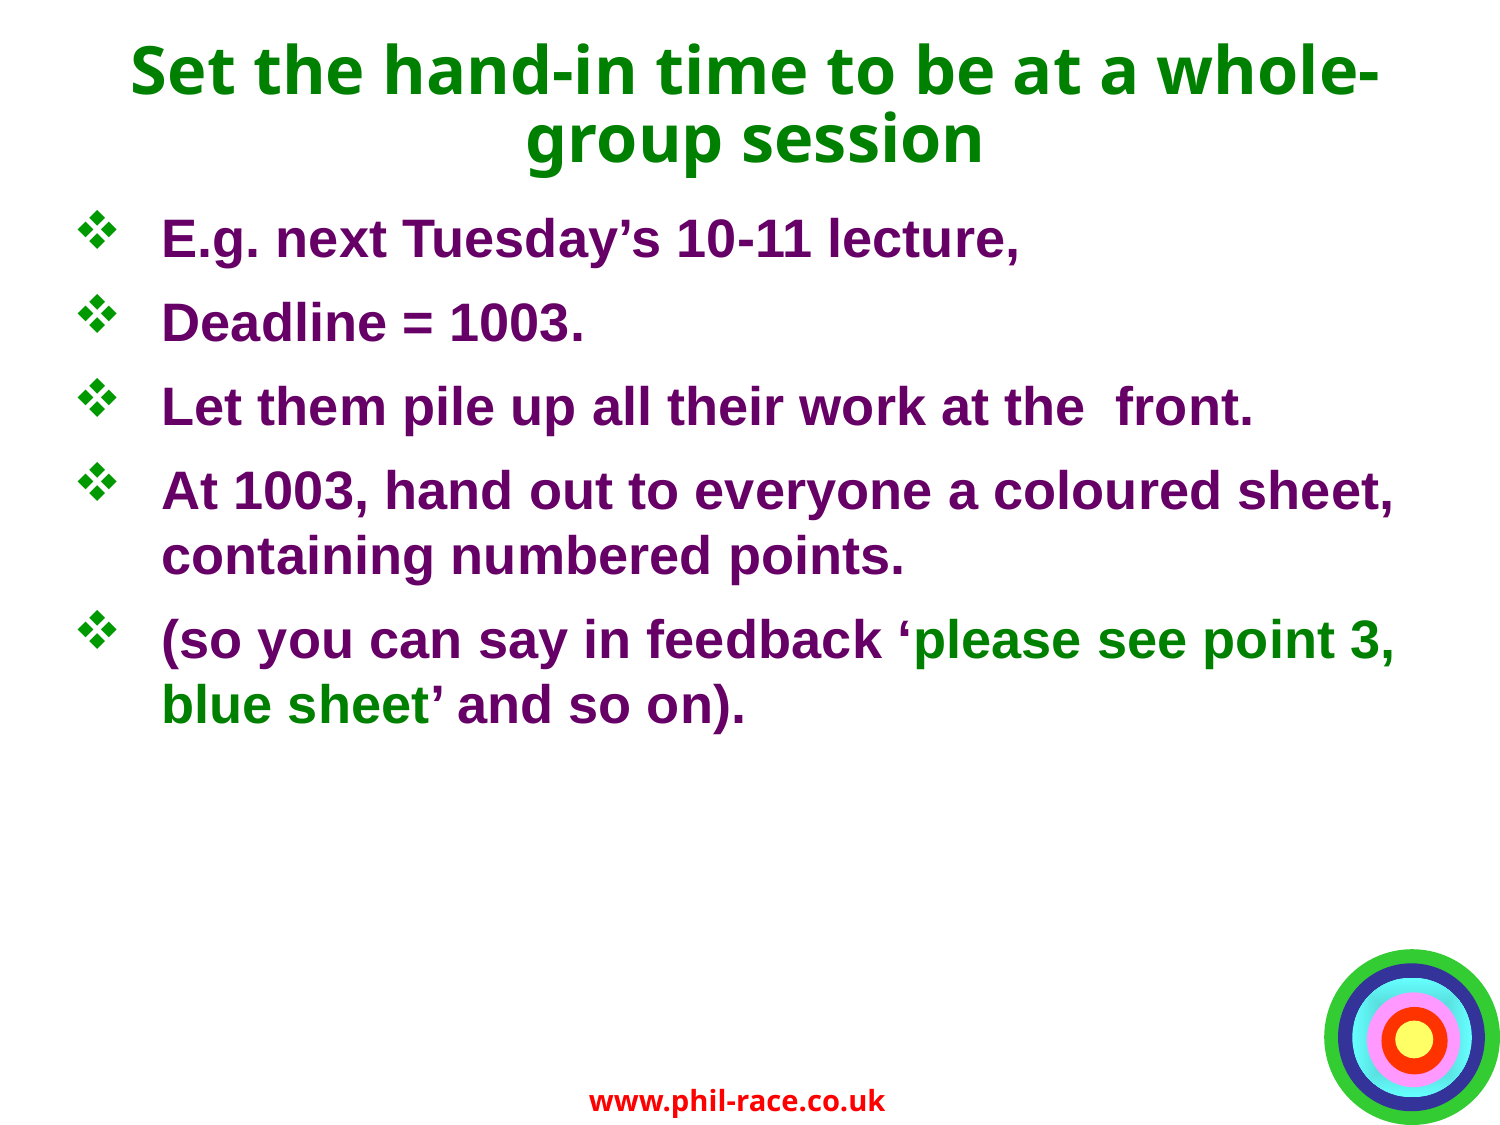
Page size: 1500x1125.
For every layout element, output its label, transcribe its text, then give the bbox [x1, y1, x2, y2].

title Set the hand-in time to be at a whole-group session [41, 31, 1471, 185]
list E.g. next Tuesday’s 10-11 lecture, Deadline = 1003. Let them pile up all their work at the front. At 1003, hand out to everyone a coloured sheet, containing numbered points. (so you can say in feedback ‘please see point 3, blue sheet’ and so on). [58, 196, 1471, 963]
